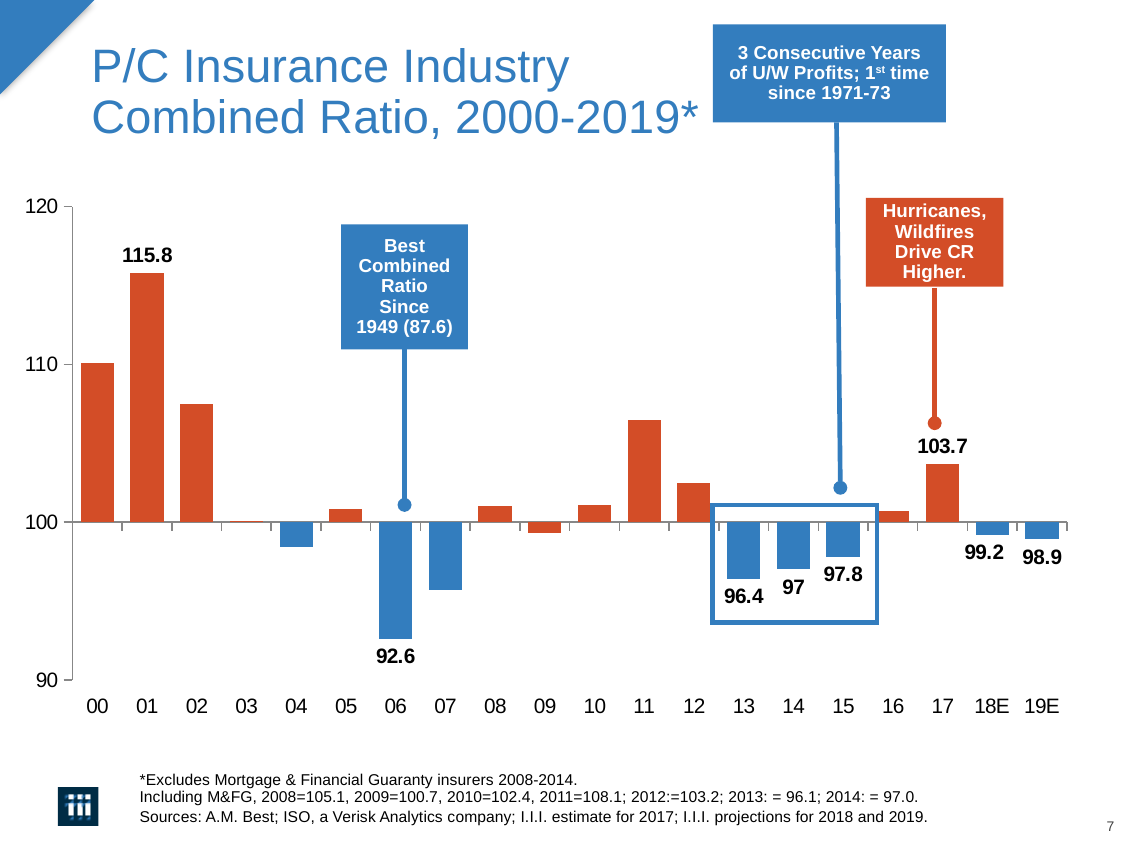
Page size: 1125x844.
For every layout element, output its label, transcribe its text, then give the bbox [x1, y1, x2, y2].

chart [24, 170, 1068, 736]
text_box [712, 24, 947, 489]
title P/C Insurance Industry Combined Ratio, 2000-2019* [76, 34, 707, 152]
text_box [952, 197, 1004, 424]
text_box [340, 224, 469, 506]
list *Excludes Mortgage & Financial Guaranty insurers 2008-2014. Including M&FG, 2008=105.1, 2009=100.7, 2010=102.4, 2011=108.1; 2012:=103.2; 2013: = 96.1; 2014: = 97.0. Sources: A.M. Best; ISO, a Verisk Analytics company; I.I.I. estimate for 2017; I.I.I. projections for 2018 and 2019. [139, 774, 1085, 826]
